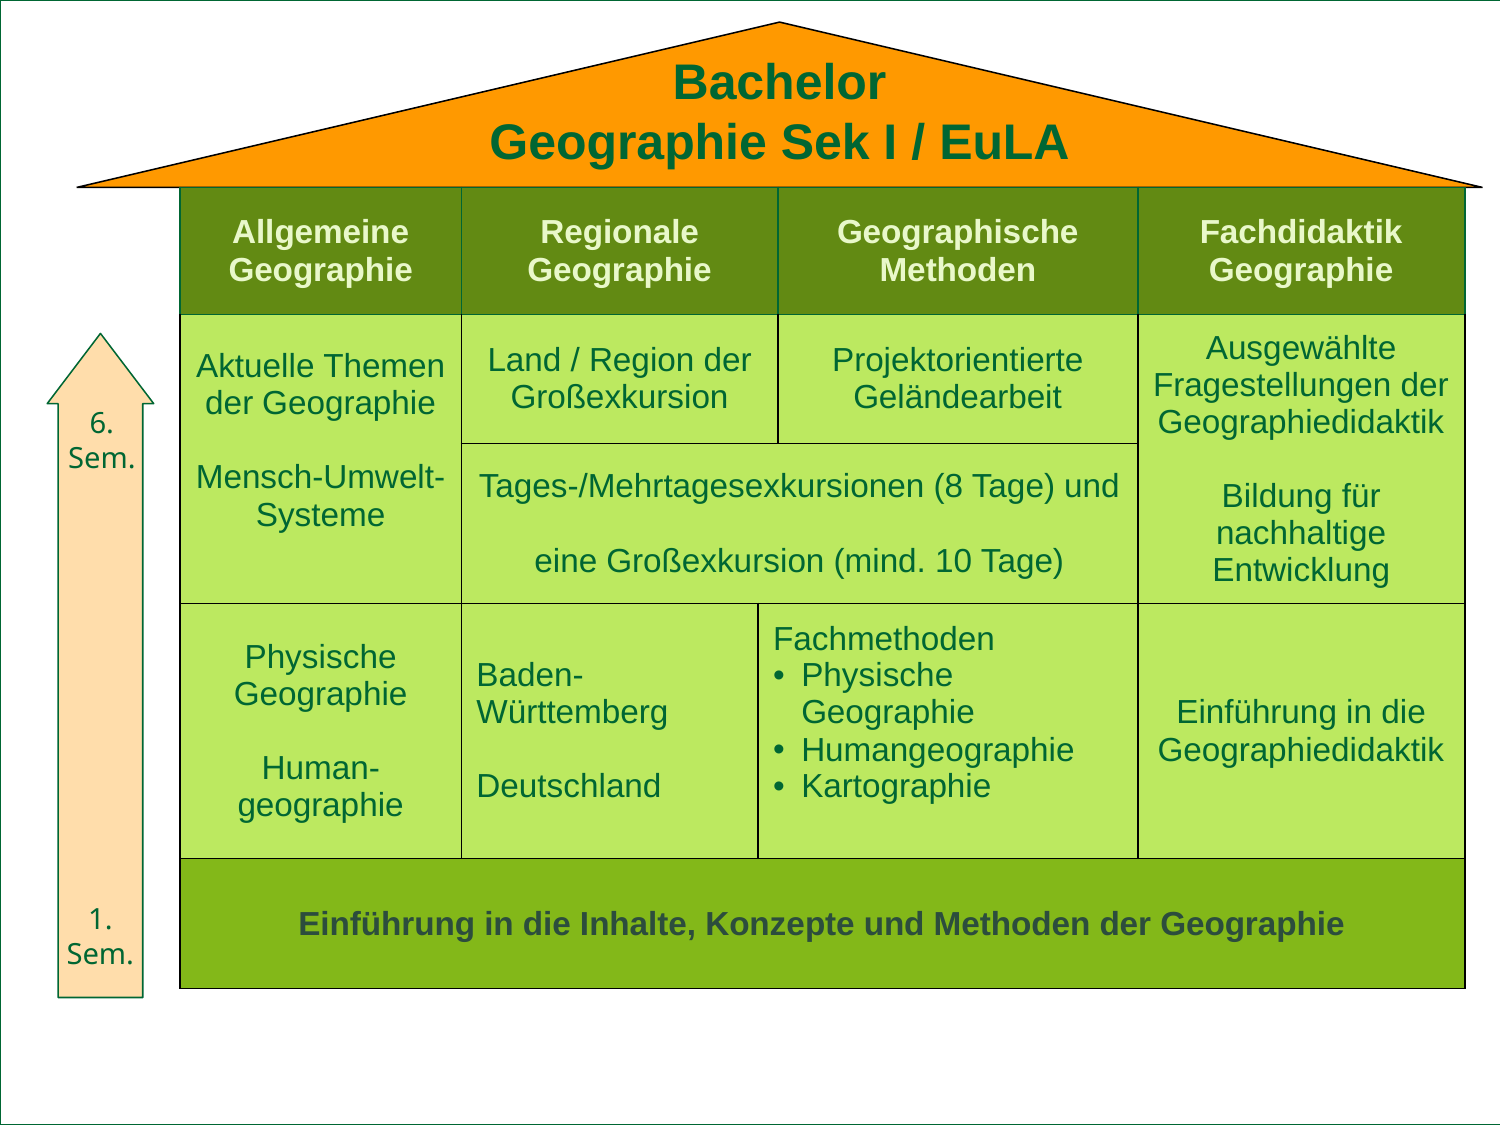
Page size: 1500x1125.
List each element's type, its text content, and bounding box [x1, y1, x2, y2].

table_cell Physische Geographie Human-geographie [181, 604, 461, 858]
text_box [76, 21, 1483, 188]
table_cell Einführung in die Inhalte, Konzepte und Methoden der Geographie [181, 859, 1464, 988]
table_cell Land / Region der Großexkursion [462, 315, 777, 443]
table_cell Tages-/Mehrtagesexkursionen (8 Tage) und eine Großexkursion (mind. 10 Tage) [462, 444, 1137, 603]
table_cell Einführung in die Geographiedidaktik [1139, 604, 1464, 858]
table_cell Ausgewählte Fragestellungen der Geographiedidaktik Bildung für nachhaltige Entwicklung [1139, 315, 1464, 603]
table_cell Aktuelle Themen der Geographie Mensch-Umwelt-Systeme [181, 315, 461, 603]
table_header Regionale Geographie [462, 196, 777, 314]
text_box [46, 333, 154, 998]
text_box [0, 0, 1500, 1125]
table_header Allgemeine Geographie [181, 196, 461, 314]
table_cell Projektorientierte Geländearbeit [779, 315, 1137, 443]
table_header Fachdidaktik Geographie [1139, 196, 1464, 314]
table_cell Baden-Württemberg Deutschland [462, 604, 757, 858]
table_cell Fachmethoden Physische Geographie Humangeographie Kartographie [759, 604, 1137, 858]
table_header Geographische Methoden [779, 196, 1137, 314]
